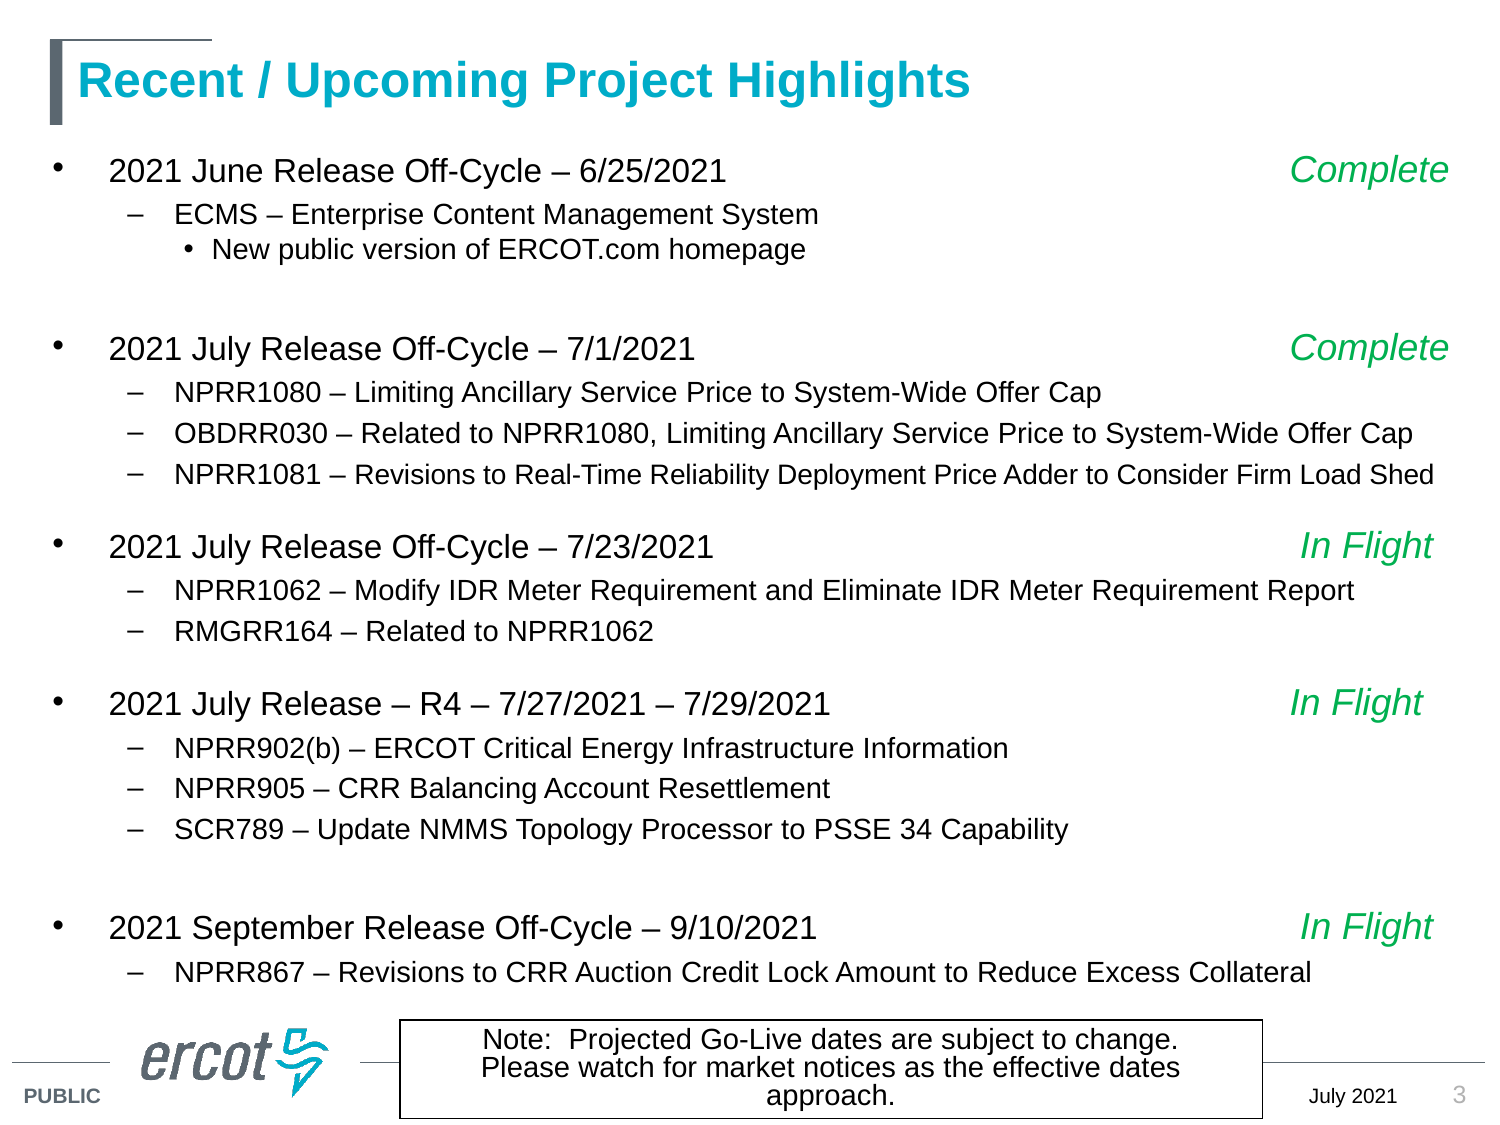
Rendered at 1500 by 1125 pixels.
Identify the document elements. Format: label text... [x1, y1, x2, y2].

text_box Note: Projected Go-Live dates are subject to change. Please watch for market notices as the effective dates approach. [399, 1019, 1263, 1119]
title Recent / Upcoming Project Highlights [62, 39, 1063, 125]
list 2021 June Release Off-Cycle – 6/25/2021 Complete ECMS – Enterprise Content Management System New public version of ERCOT.com homepage 2021 July Release Off-Cycle – 7/1/2021 Complete NPRR1080 – Limiting Ancillary Service Price to System-Wide Offer Cap OBDRR030 – Related to NPRR1080, Limiting Ancillary Service Price to System-Wide Offer Cap NPRR1081 – Revisions to Real-Time Reliability Deployment Price Adder to Consider Firm Load Shed 2021 July Release Off-Cycle – 7/23/2021 In Flight NPRR1062 – Modify IDR Meter Requirement and Eliminate IDR Meter Requirement Report RMGRR164 – Related to NPRR1062 2021 July Release – R4 – 7/27/2021 – 7/29/2021 In Flight NPRR902(b) – ERCOT Critical Energy Infrastructure Information NPRR905 – CRR Balancing Account Resettlement SCR789 – Update NMMS Topology Processor to PSSE 34 Capability 2021 September Release Off-Cycle – 9/10/2021 In Flight NPRR867 – Revisions to CRR Auction Credit Lock Amount to Reduce Excess Collateral [37, 137, 1488, 979]
picture [137, 1024, 332, 1100]
slide_number 3 [1437, 1076, 1475, 1112]
